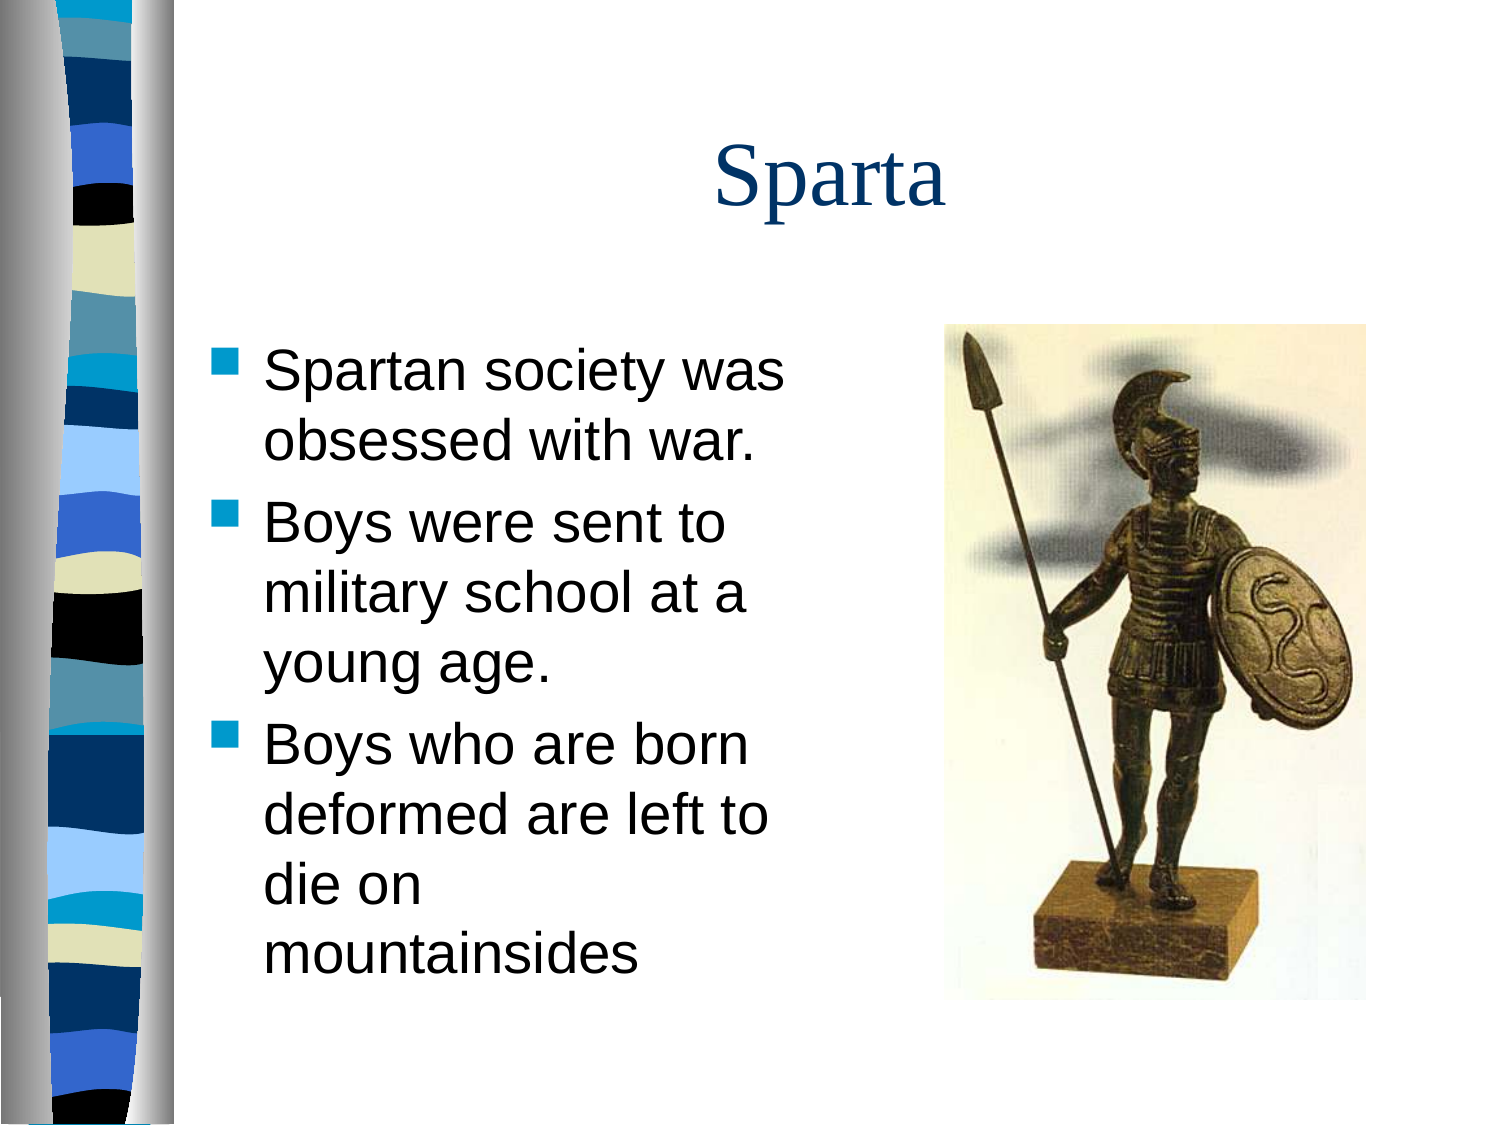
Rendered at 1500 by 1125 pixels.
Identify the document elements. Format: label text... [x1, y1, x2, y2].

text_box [944, 324, 1366, 1000]
list Spartan society was obsessed with war. Boys were sent to military school at a young age. Boys who are born deformed are left to die on mountainsides [192, 324, 818, 1000]
title Sparta [192, 75, 1468, 263]
